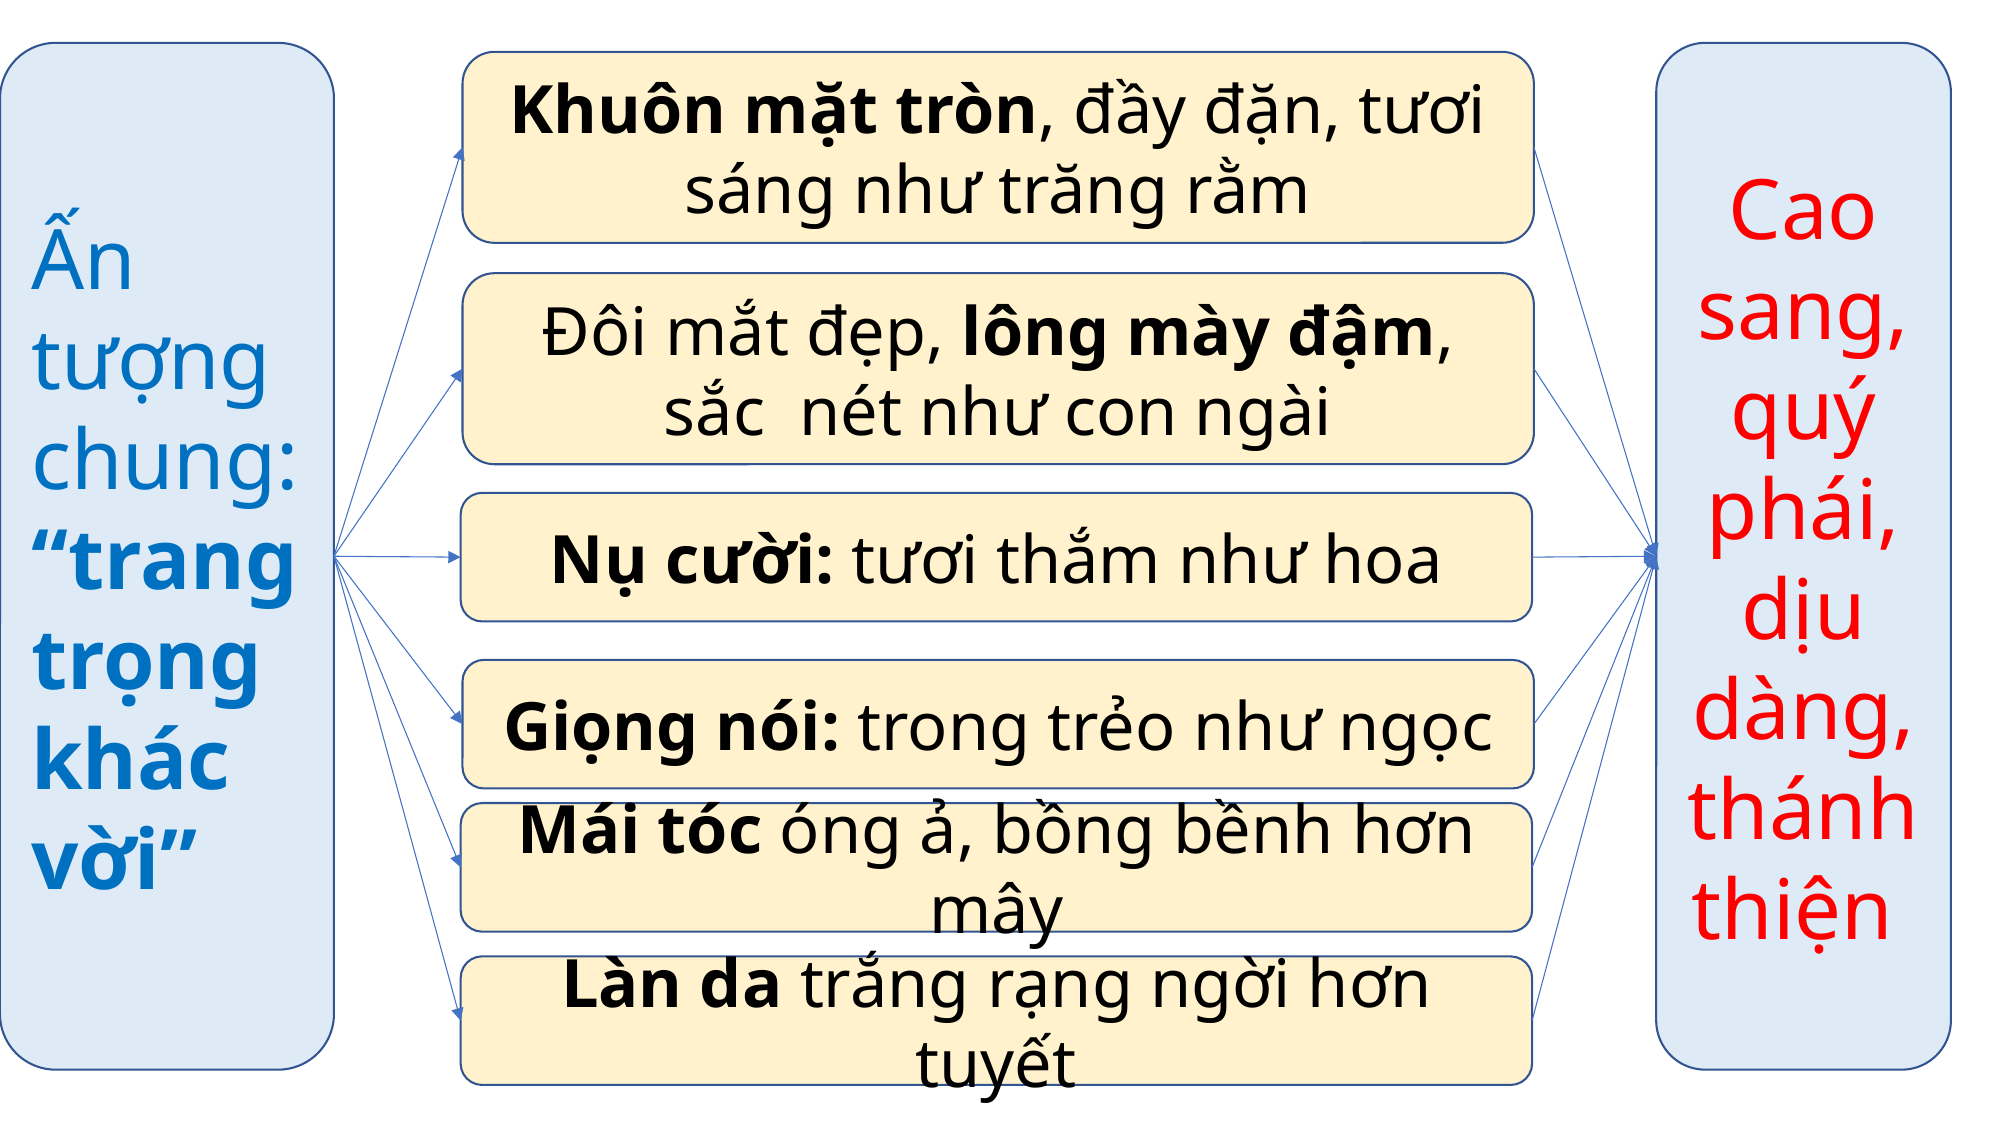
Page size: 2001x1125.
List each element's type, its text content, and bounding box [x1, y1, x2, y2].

text_box Mái tóc óng ả, bồng bềnh hơn mây [461, 801, 1532, 933]
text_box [1533, 368, 1657, 556]
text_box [333, 556, 461, 1021]
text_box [333, 147, 463, 368]
text_box Nụ cười: tươi thắm như hoa [463, 491, 1533, 623]
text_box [1532, 556, 1657, 1021]
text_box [1533, 147, 1657, 368]
text_box Ấn tượng chung: “trang trọng khác vời” [0, 41, 335, 1071]
text_box Giọng nói: trong trẻo như ngọc [461, 658, 1532, 790]
text_box Cao sang, quý phái, dịu dàng, thánh thiện [1655, 41, 1952, 1071]
text_box Khuôn mặt tròn, đầy đặn, tươi sáng như trăng rằm [461, 50, 1535, 244]
text_box Đôi mắt đẹp, lông mày đậm, sắc nét như con ngài [463, 272, 1533, 466]
text_box Làn da trắng rạng ngời hơn tuyết [459, 955, 1534, 1086]
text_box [333, 368, 463, 556]
